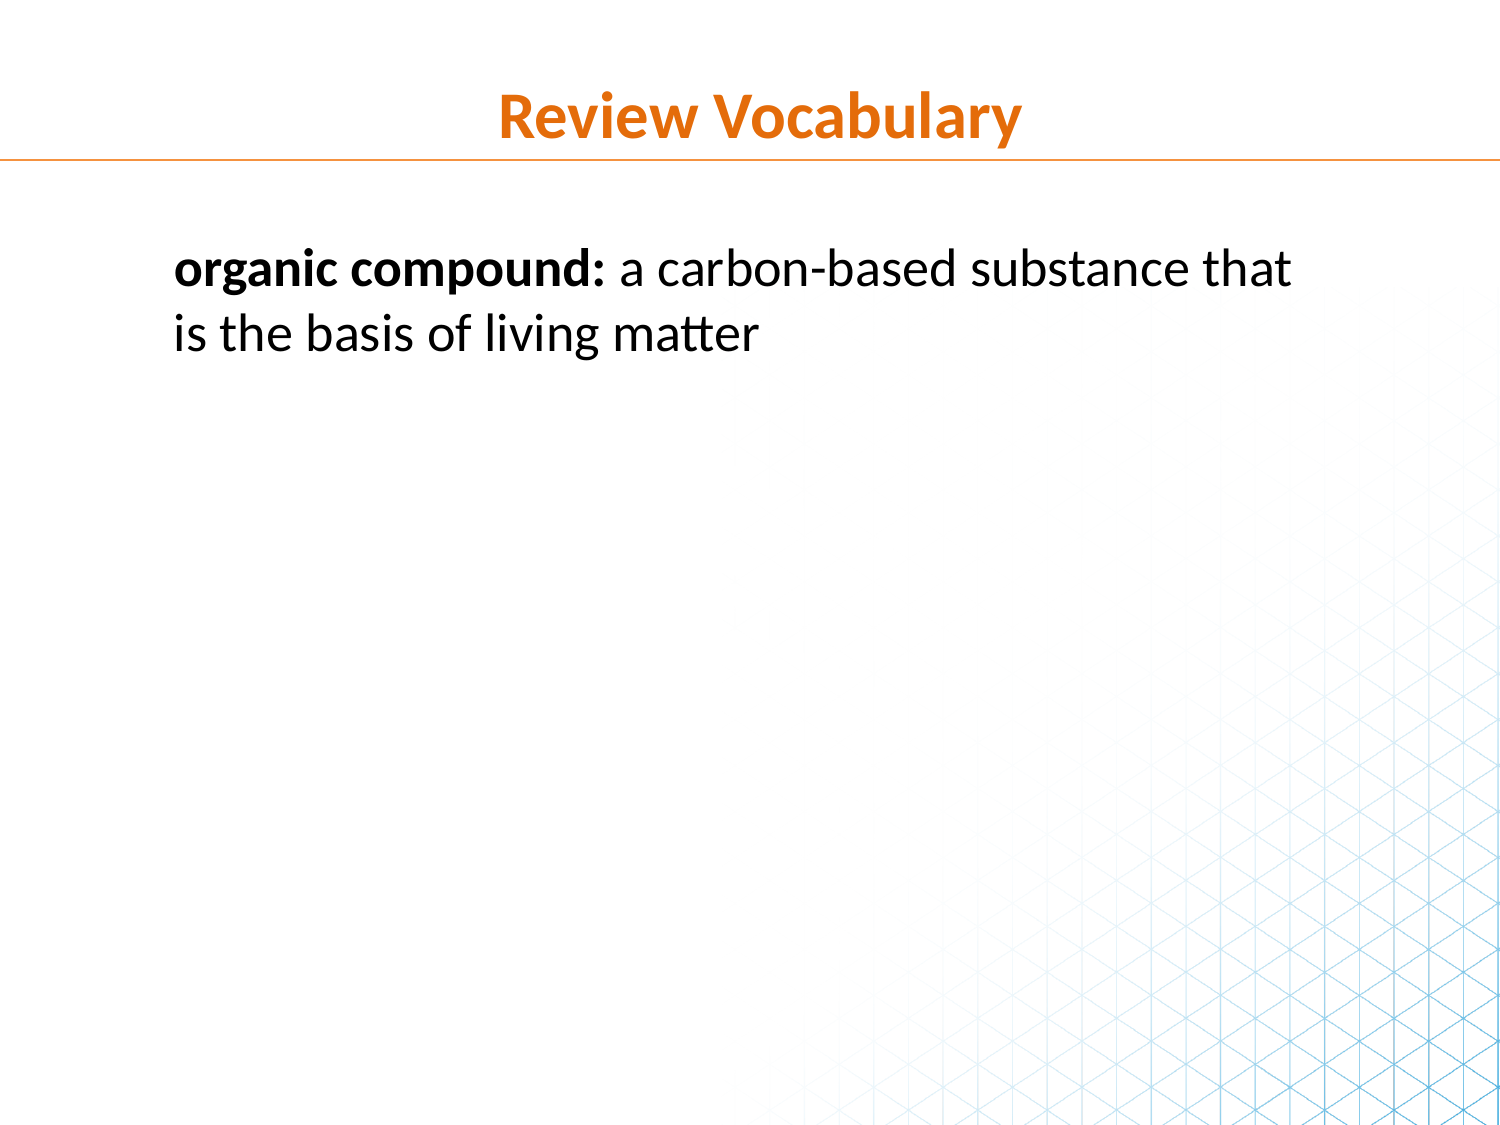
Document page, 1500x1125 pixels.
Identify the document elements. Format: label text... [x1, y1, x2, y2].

text_box Review Vocabulary [159, 64, 1362, 158]
picture [721, 287, 1500, 1125]
text_box organic compound: a carbon-based substance that is the basis of living matter [159, 224, 1350, 370]
